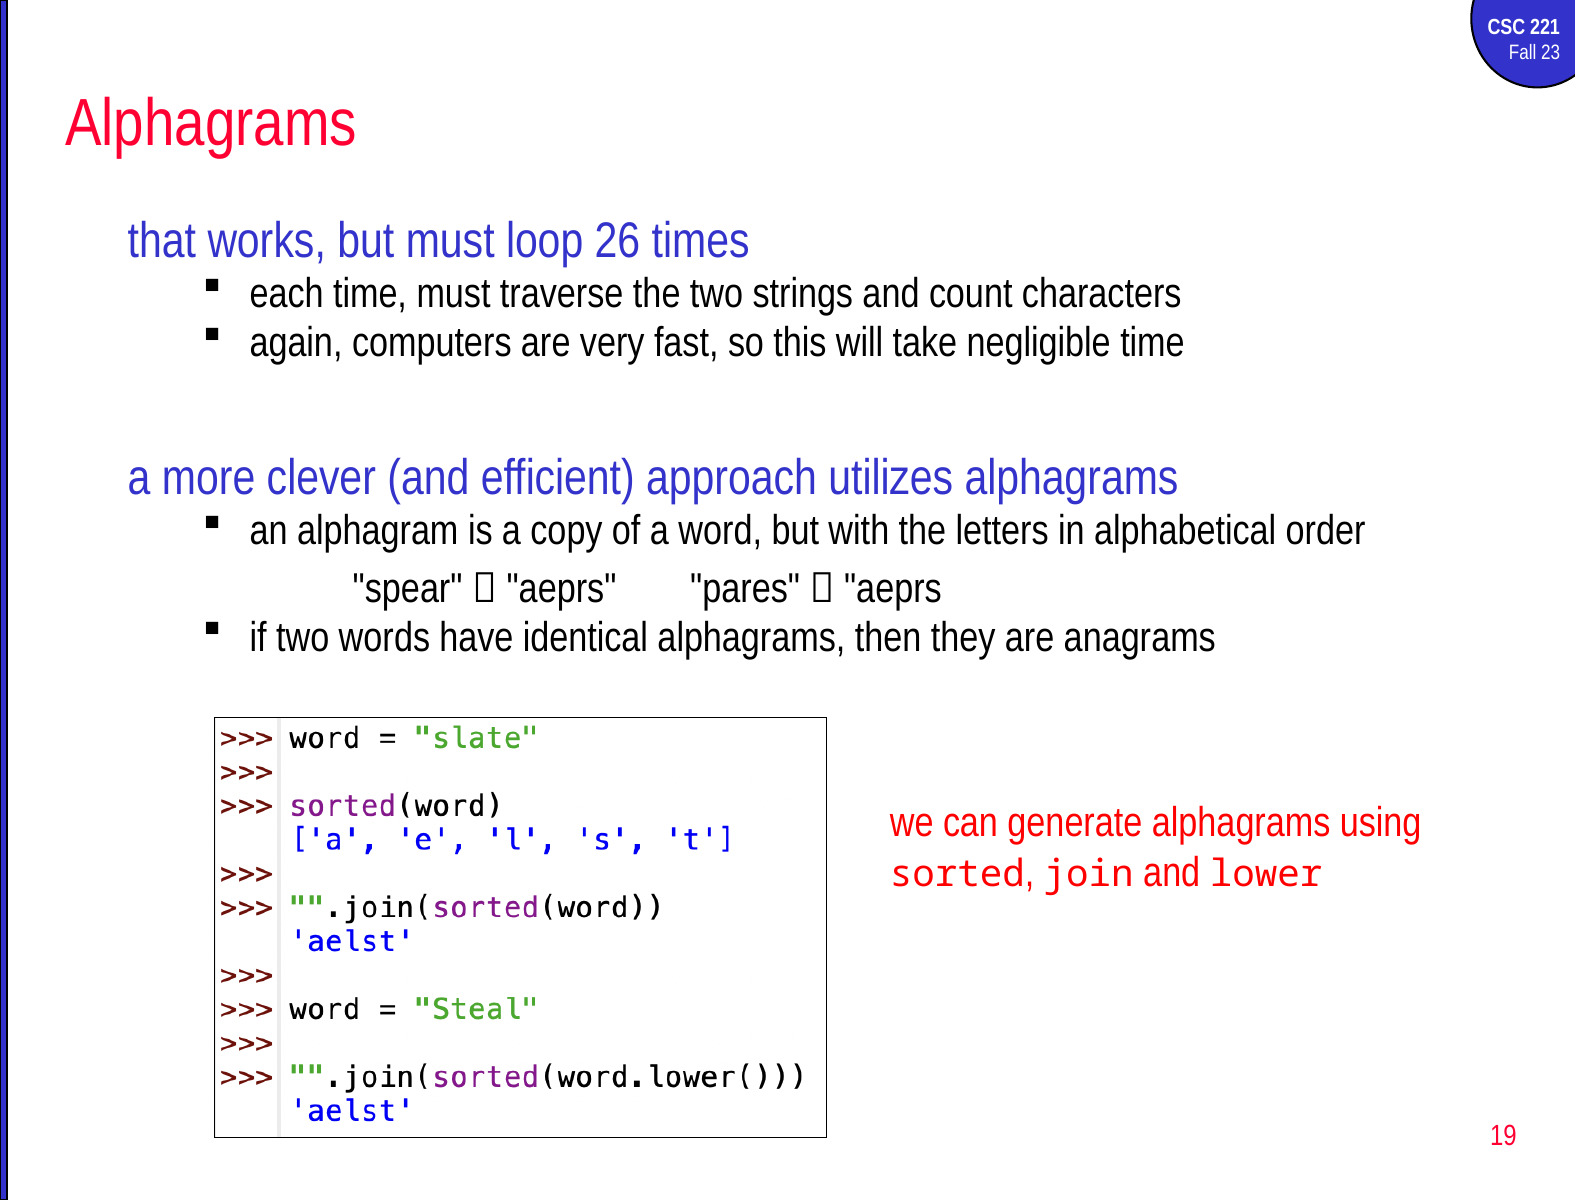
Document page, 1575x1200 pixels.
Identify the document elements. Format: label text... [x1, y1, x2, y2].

text_box we can generate alphagrams using sorted, join and lower [874, 787, 1463, 903]
list that works, but must loop 26 times each time, must traverse the two strings and count characters again, computers are very fast, so this will take negligible time a more clever (and efficient) approach utilizes alphagrams an alphagram is a copy of a word, but with the letters in alphabetical order "spear"  "aeprs" "pares"  "aeprs if two words have identical alphagrams, then they are anagrams [112, 200, 1541, 688]
picture [214, 716, 827, 1139]
slide_number 19 [1203, 1092, 1532, 1174]
title Alphagrams [50, 62, 1538, 175]
